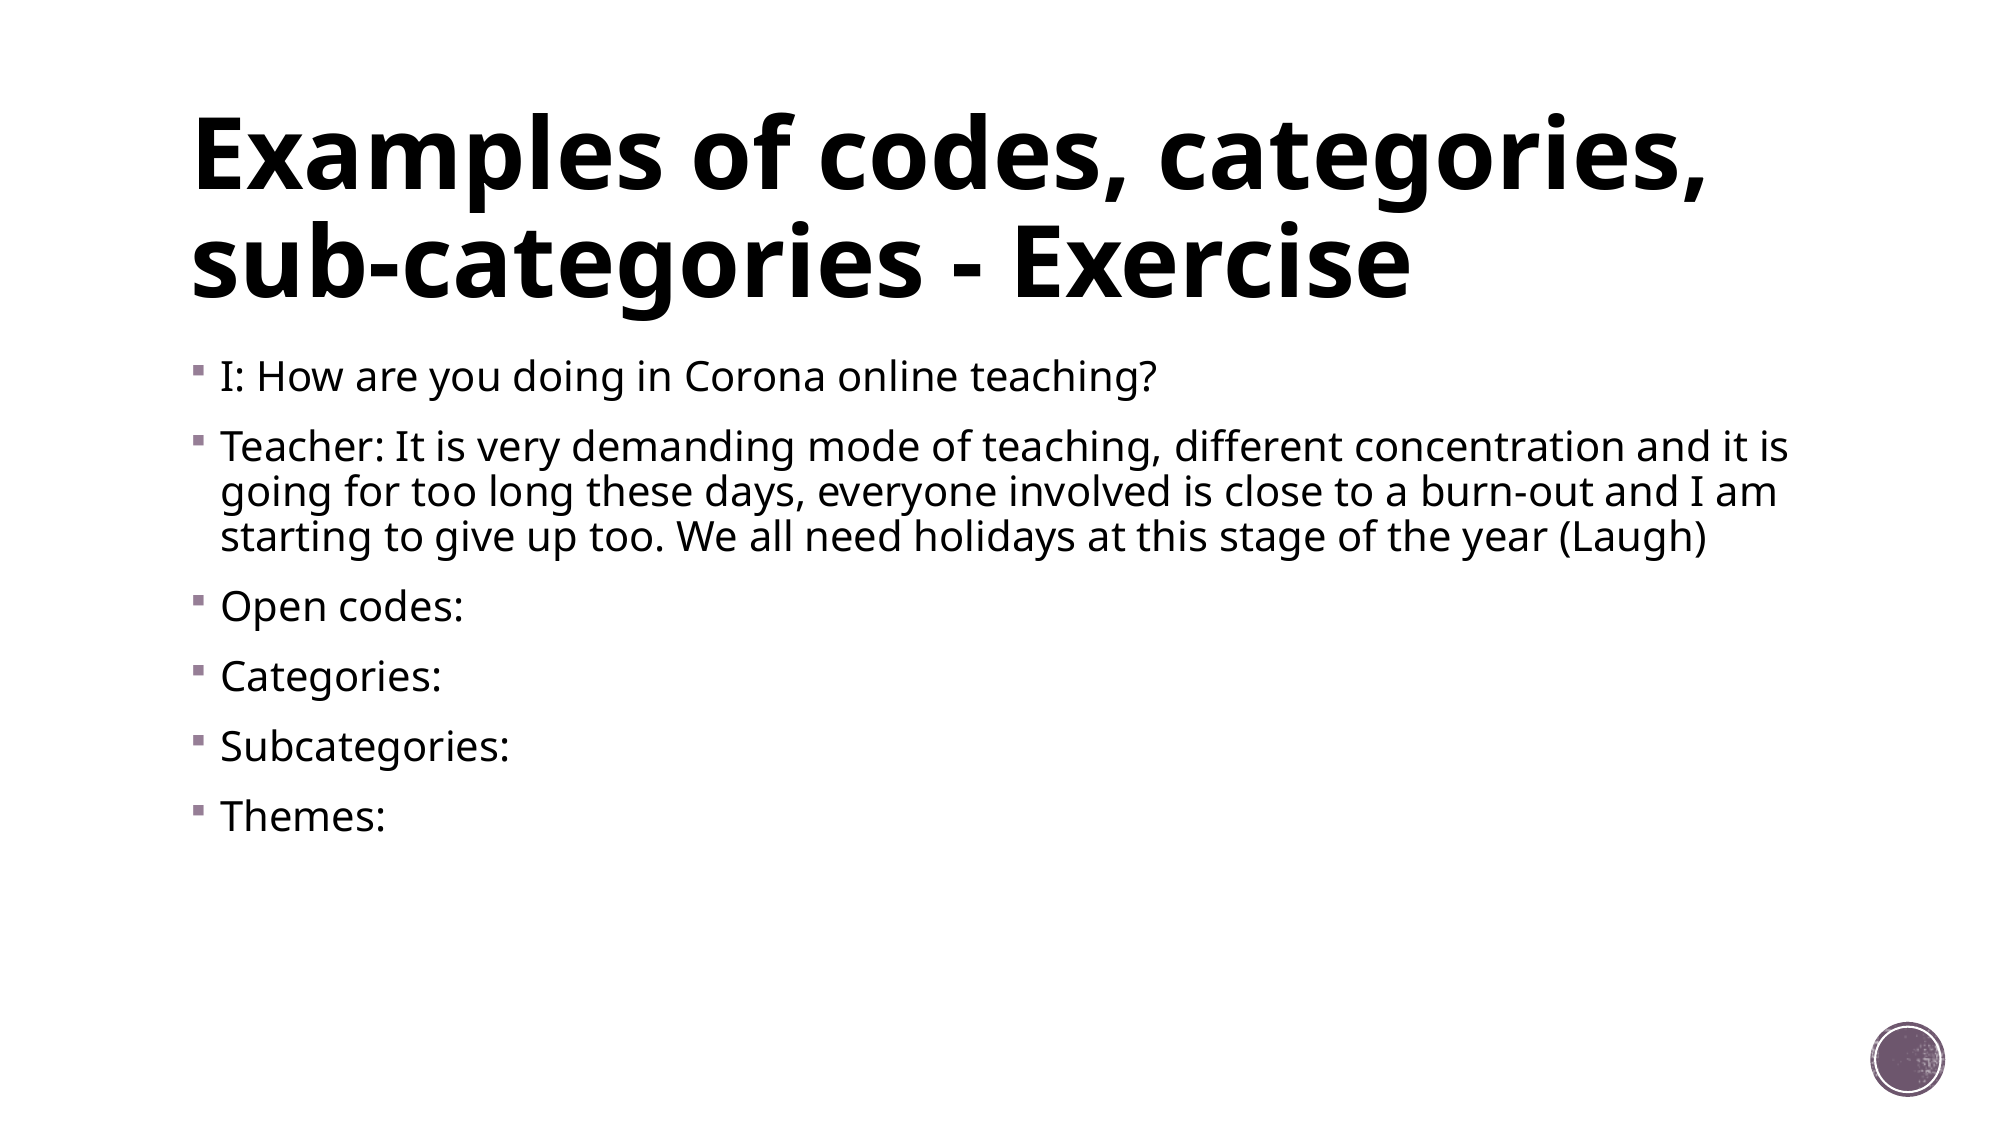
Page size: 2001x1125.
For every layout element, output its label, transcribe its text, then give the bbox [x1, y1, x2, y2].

title Examples of codes, categories, sub-categories - Exercise [175, 79, 1826, 344]
list I: How are you doing in Corona online teaching? Teacher: It is very demanding mode of teaching, different concentration and it is going for too long these days, everyone involved is close to a burn-out and I am starting to give up too. We all need holidays at this stage of the year (Laugh) Open codes: Categories: Subcategories: Themes: [175, 348, 1826, 1013]
